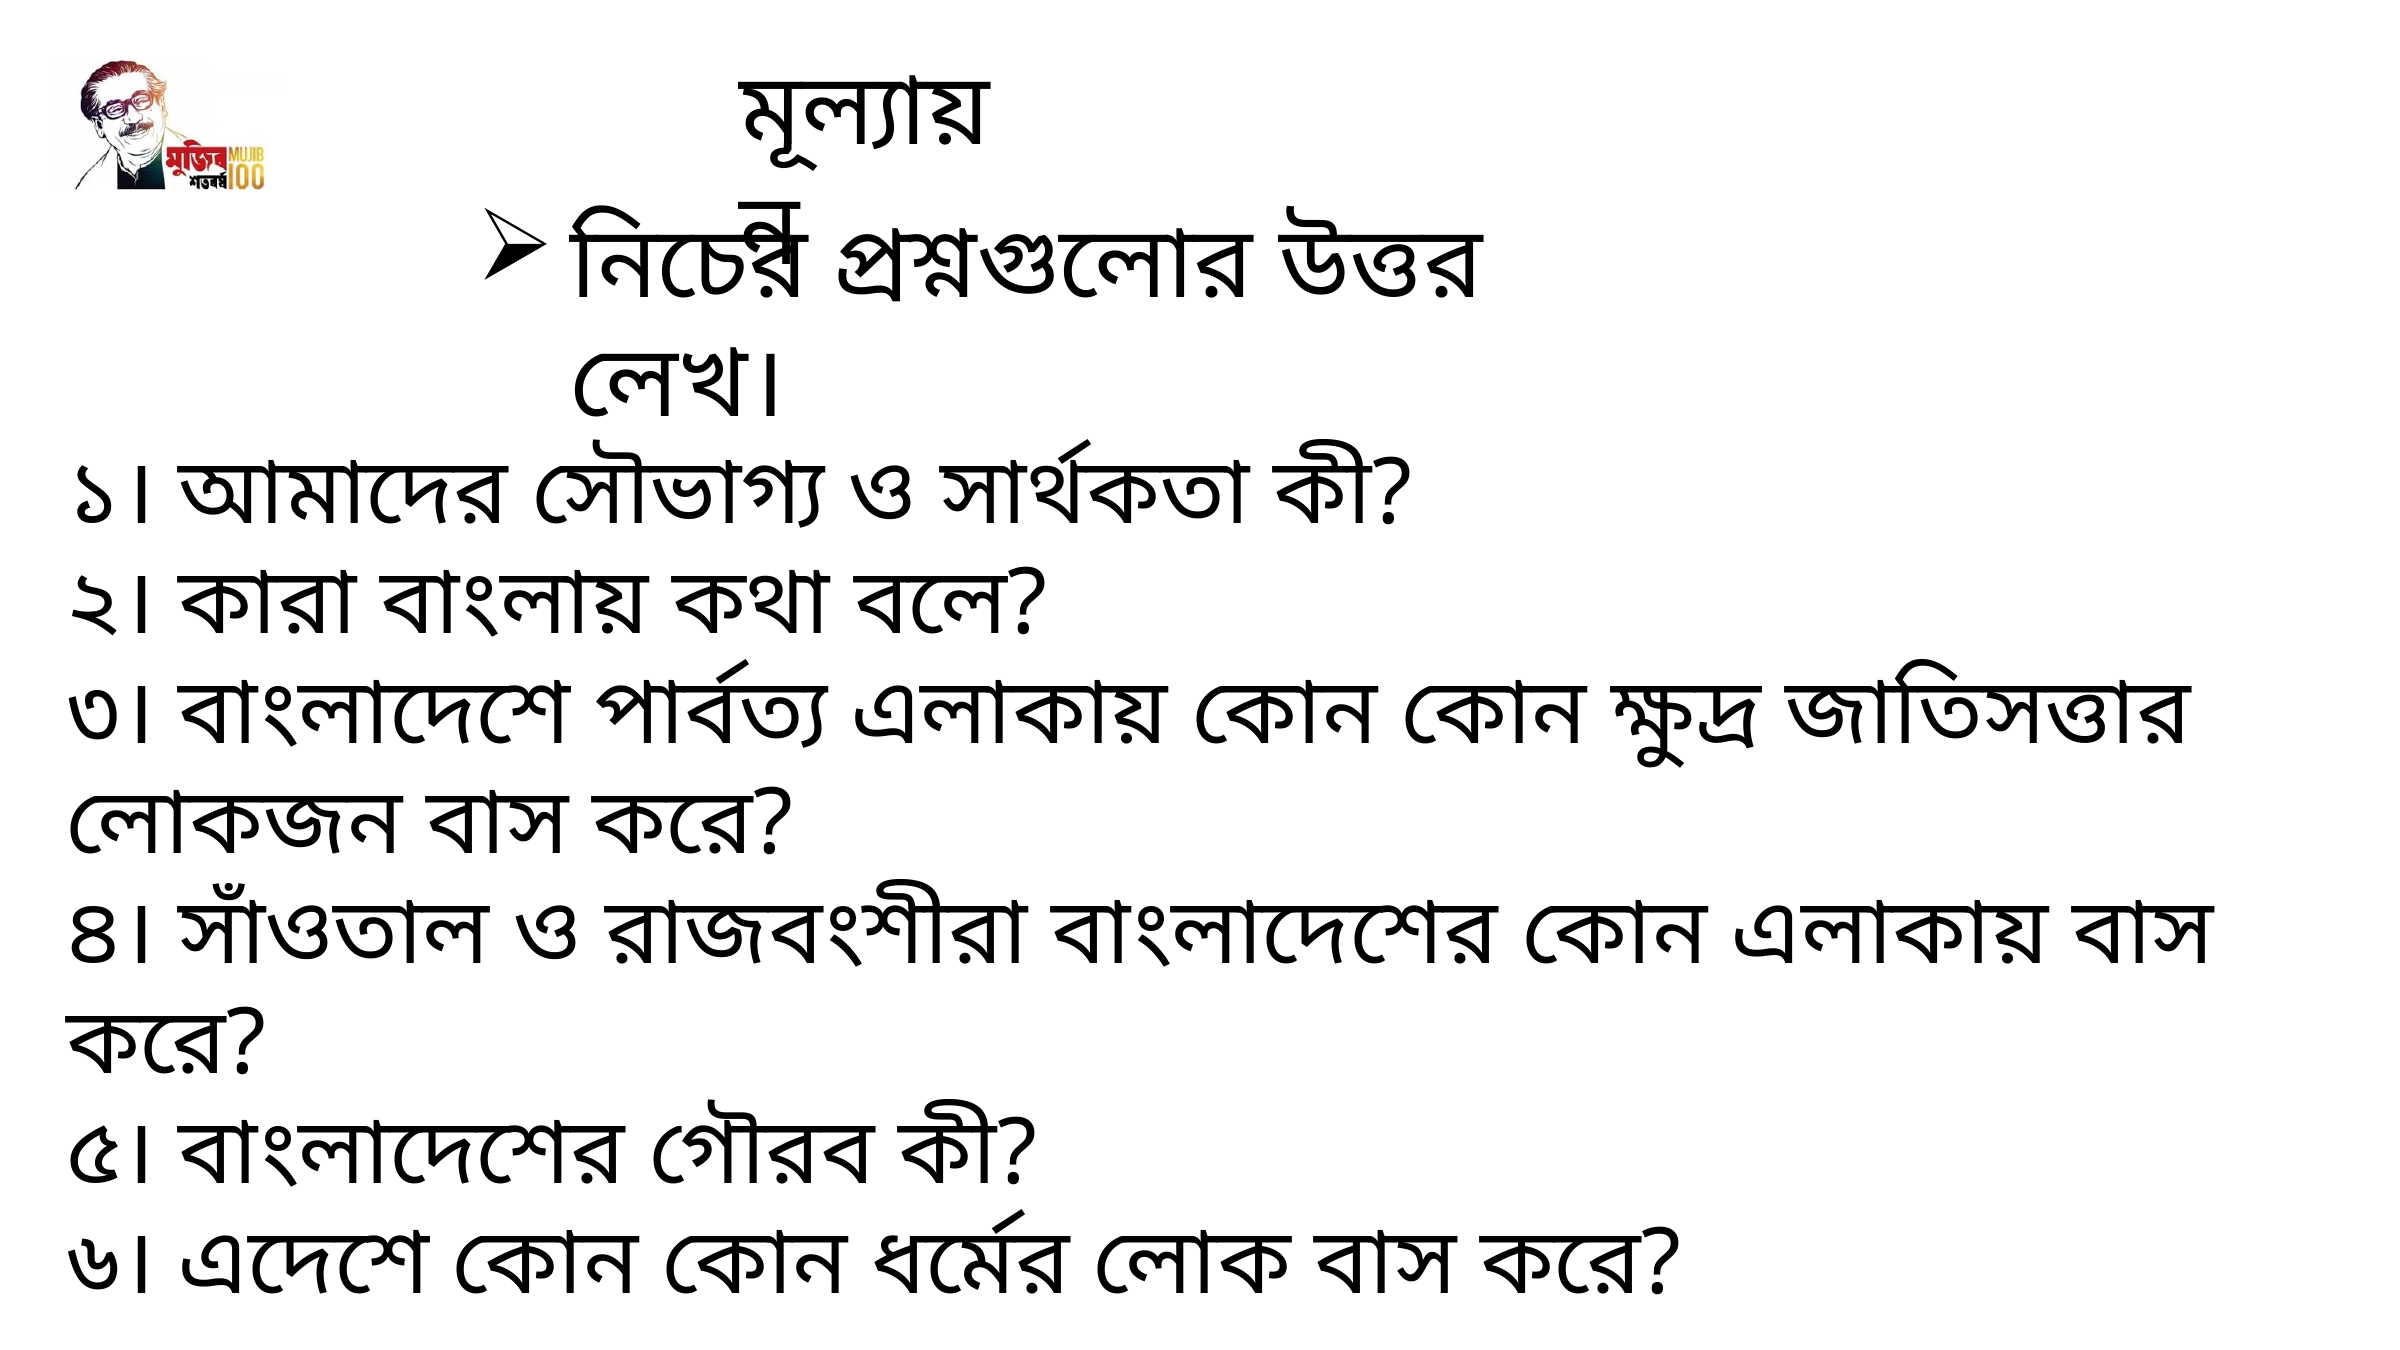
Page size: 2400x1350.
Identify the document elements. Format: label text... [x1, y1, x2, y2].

picture [51, 58, 286, 190]
text_box নিচের প্রশ্নগুলোর উত্তর লেখ। [462, 189, 1538, 424]
text_box ১। আমাদের সৌভাগ্য ও সার্থকতা কী? ২। কারা বাংলায় কথা বলে? ৩। বাংলাদেশে পার্বত্য এলাকায় কোন কোন ক্ষুদ্র জাতিসত্তার লোকজন বাস করে? ৪। সাঁওতাল ও রাজবংশীরা বাংলাদেশের কোন এলাকায় বাস করে? ৫। বাংলাদেশের গৌরব কী? ৬। এদেশে কোন কোন ধর্মের লোক বাস করে? [51, 424, 2350, 1320]
text_box মূল্যায়ন [725, 37, 1050, 189]
